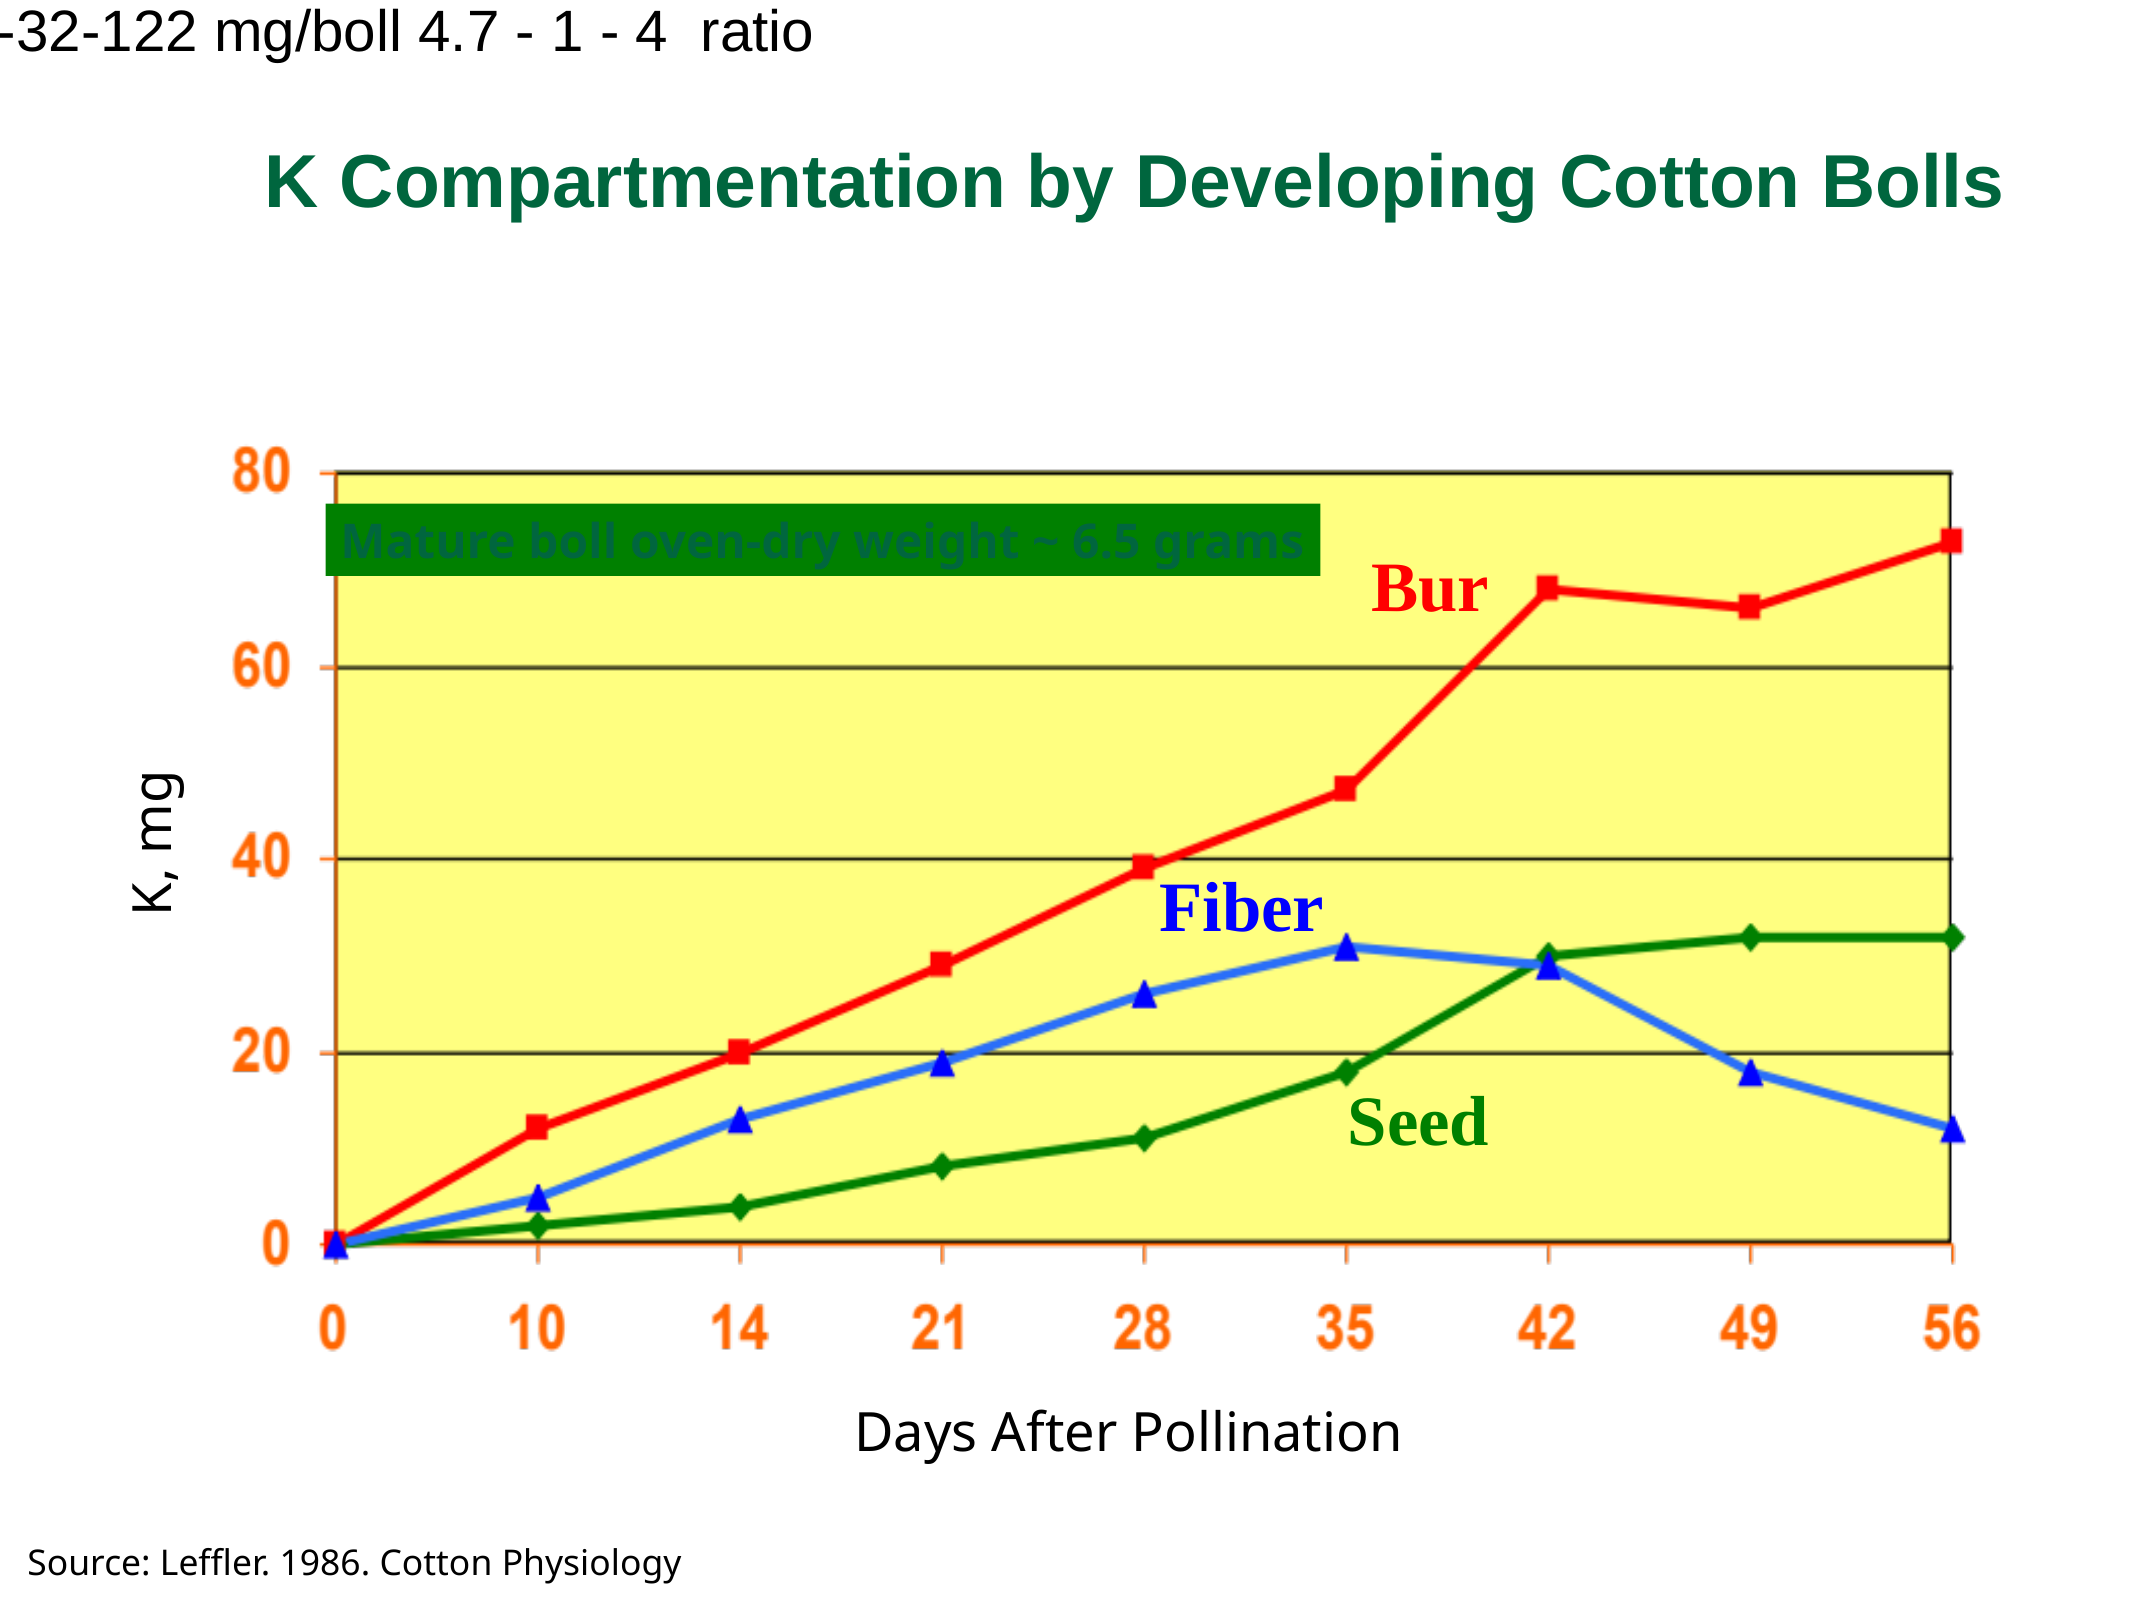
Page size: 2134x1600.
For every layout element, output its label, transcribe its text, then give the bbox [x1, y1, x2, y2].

text_box Source: Leffler. 1986. Cotton Physiology [6, 1528, 703, 1593]
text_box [108, 391, 2045, 1471]
title K Compartmentation by Developing Cotton Bolls [163, 122, 2108, 232]
